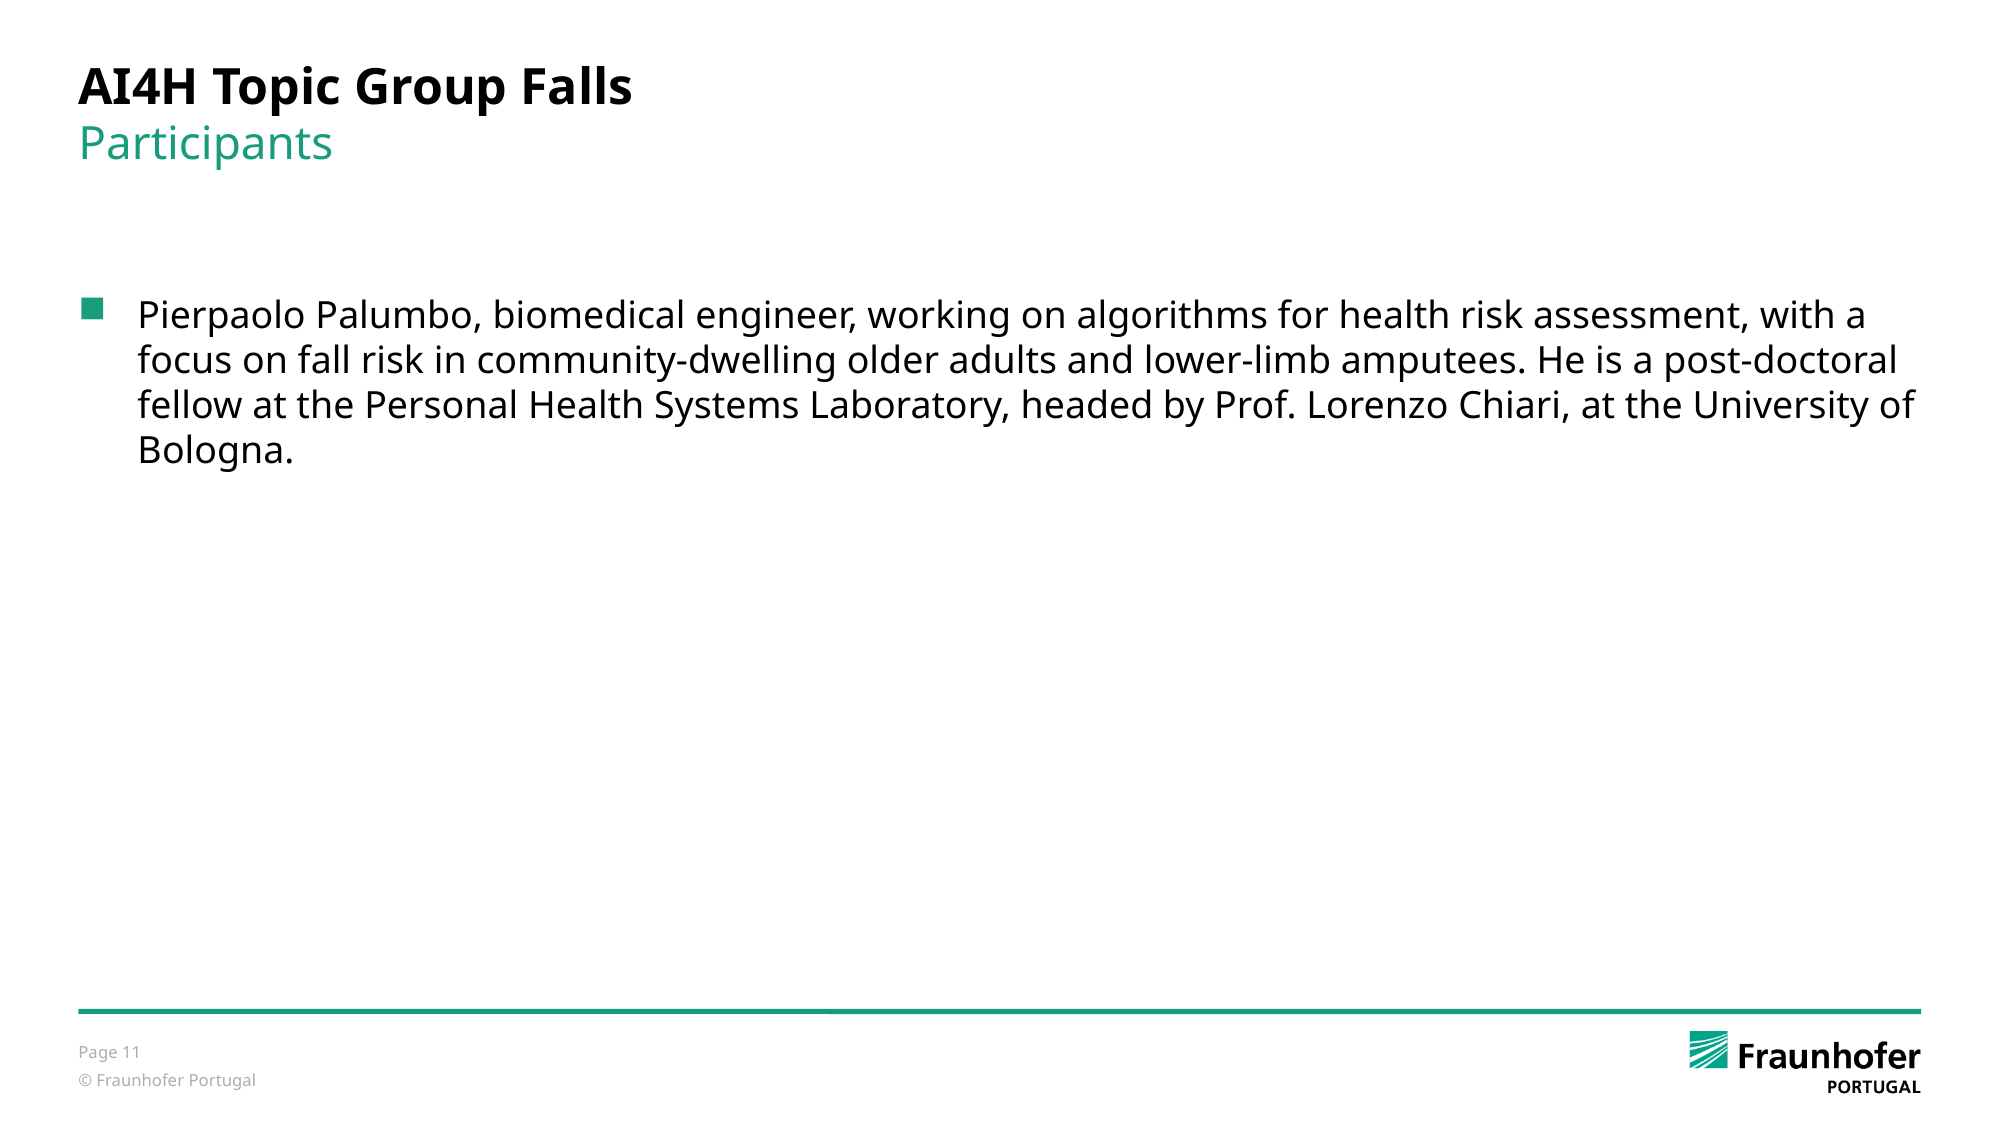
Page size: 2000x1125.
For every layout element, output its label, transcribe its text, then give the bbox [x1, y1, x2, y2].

list Participants [78, 113, 1924, 209]
list Pierpaolo Palumbo, biomedical engineer, working on algorithms for health risk assessment, with a focus on fall risk in community-dwelling older adults and lower-limb amputees. He is a post-doctoral fellow at the Personal Health Systems Laboratory, headed by Prof. Lorenzo Chiari, at the University of Bologna. [78, 290, 1922, 988]
picture [1677, 1019, 1933, 1106]
slide_number Page 11 [78, 1041, 374, 1062]
title AI4H Topic Group Falls [78, 54, 1924, 113]
